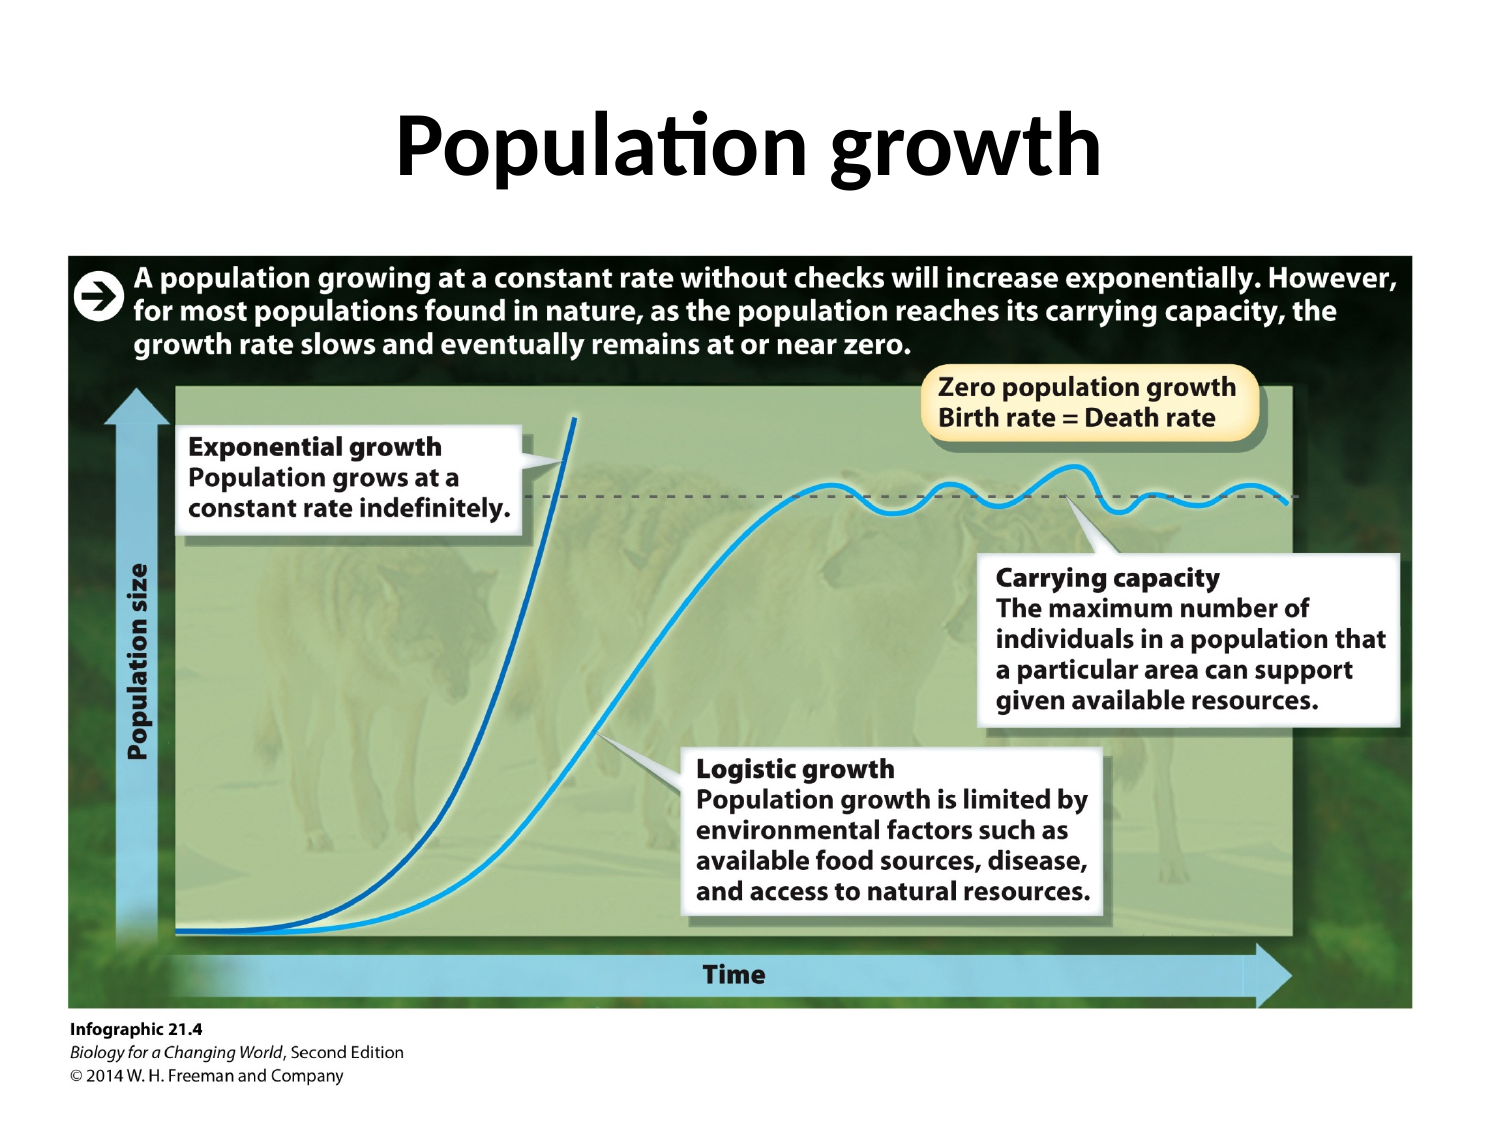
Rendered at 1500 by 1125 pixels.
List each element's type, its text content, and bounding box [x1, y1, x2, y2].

title Population growth [75, 45, 1425, 233]
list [62, 249, 1417, 1088]
